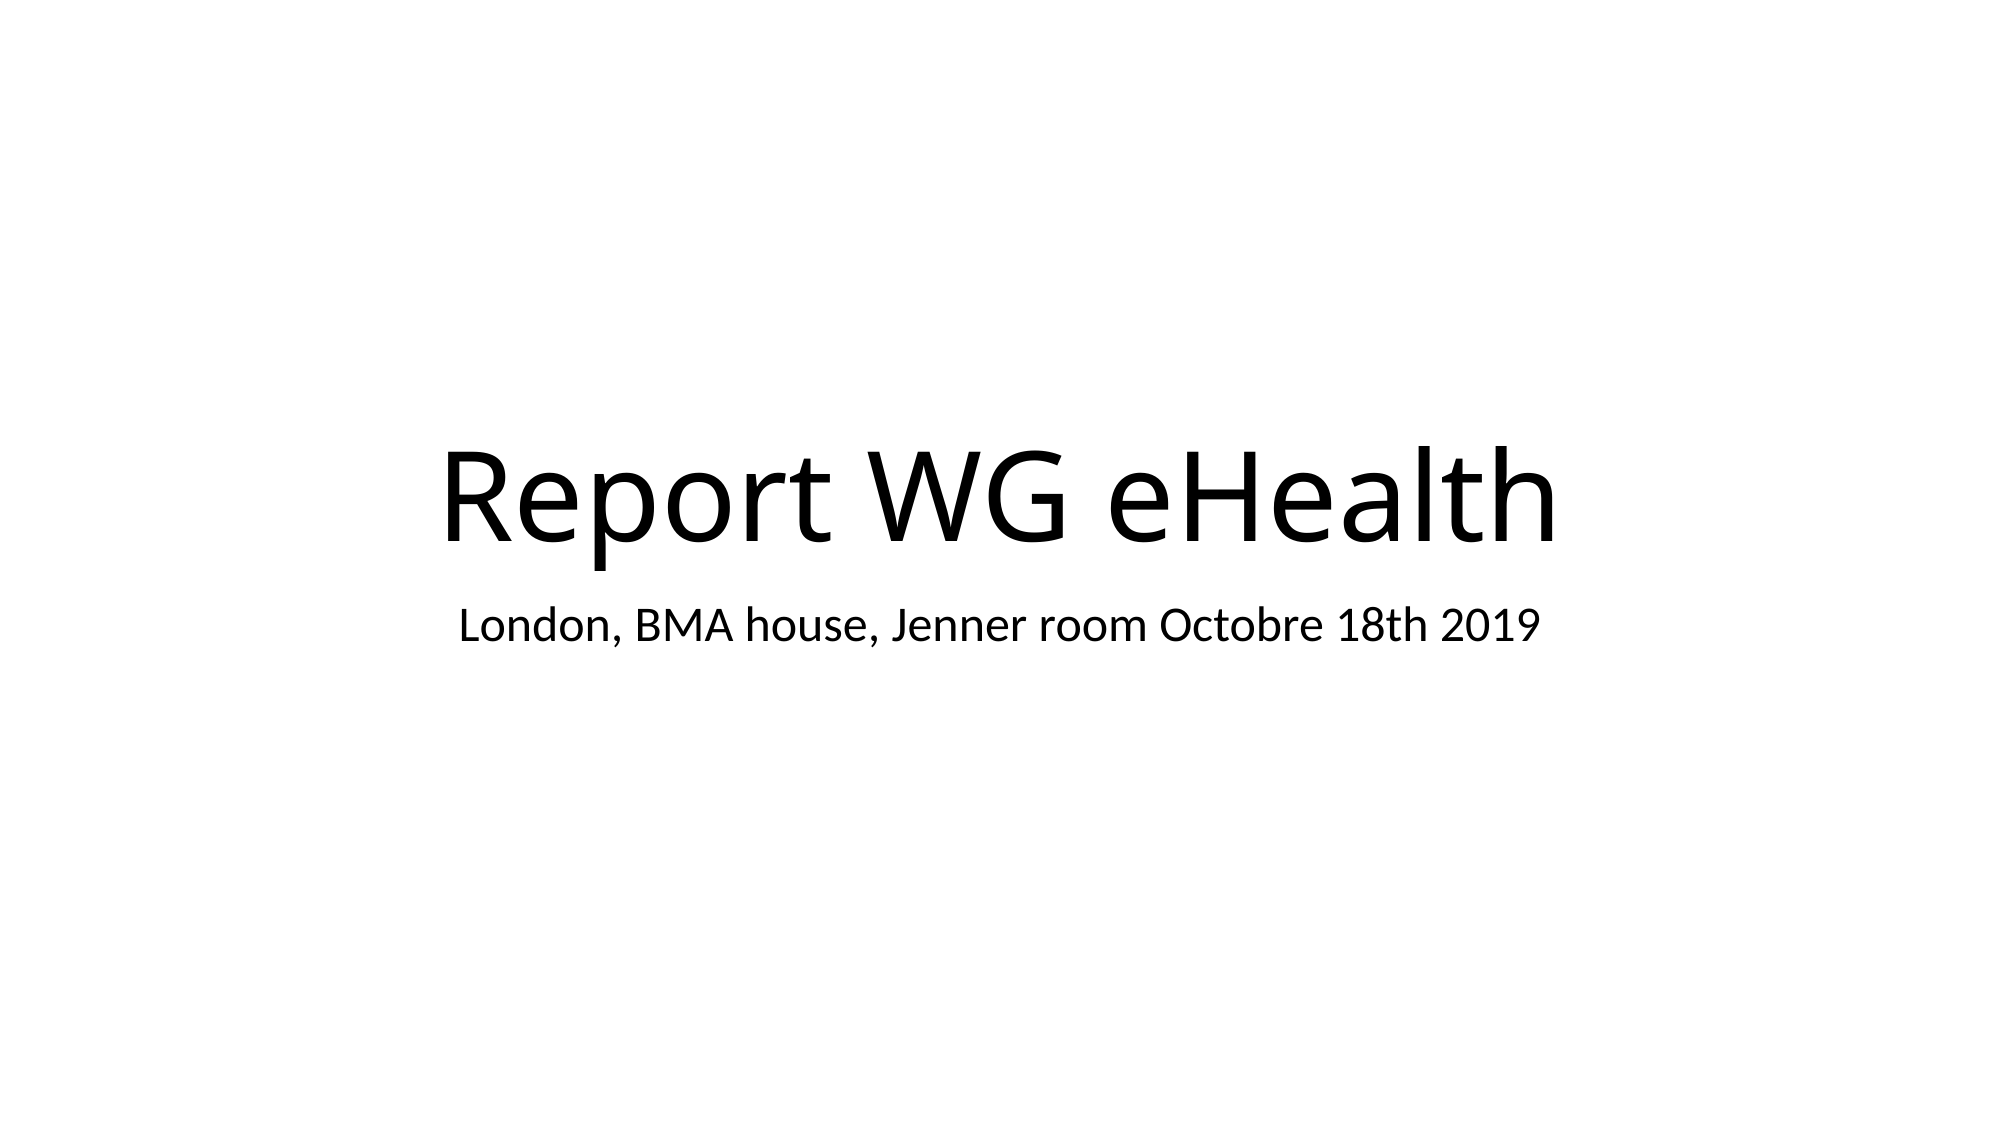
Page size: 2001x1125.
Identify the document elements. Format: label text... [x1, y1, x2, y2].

title Report WG eHealth [249, 184, 1750, 576]
subtitle London, BMA house, Jenner room Octobre 18th 2019 [249, 590, 1750, 863]
